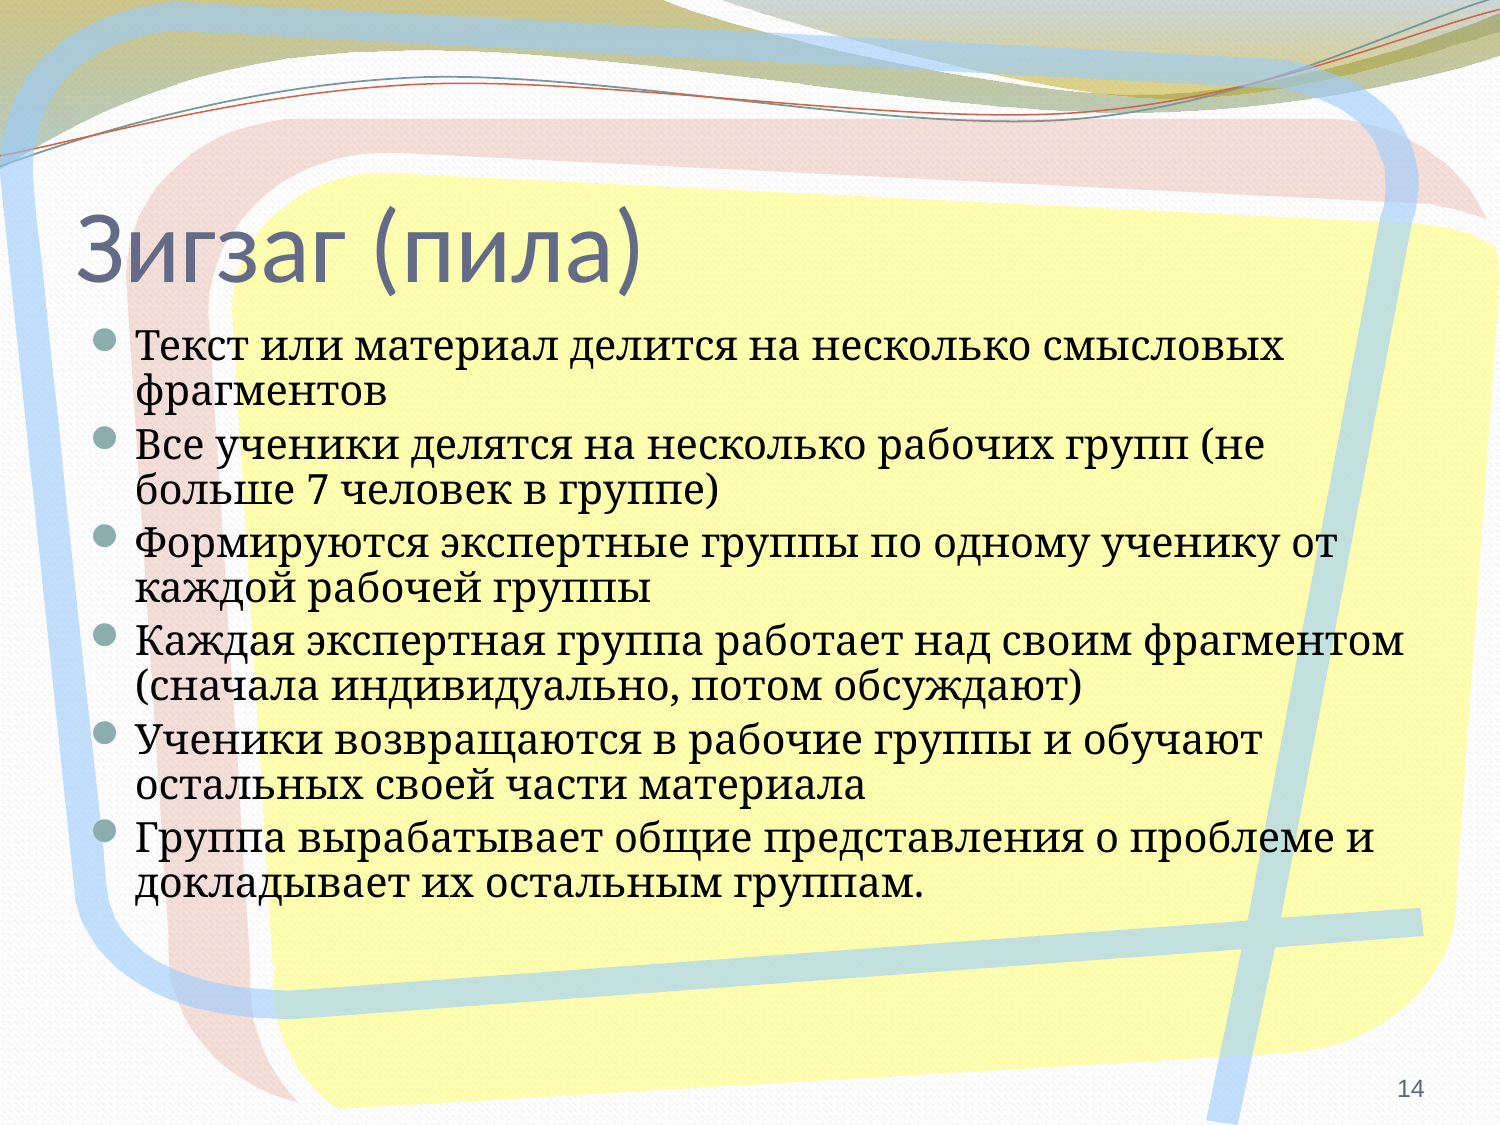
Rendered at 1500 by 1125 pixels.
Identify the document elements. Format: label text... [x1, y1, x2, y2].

title Зигзаг (пила) [75, 115, 1425, 303]
slide_number 14 [1299, 1042, 1425, 1103]
list Текст или материал делится на несколько смысловых фрагментов Все ученики делятся на несколько рабочих групп (не больше 7 человек в группе) Формируются экспертные группы по одному ученику от каждой рабочей группы Каждая экспертная группа работает над своим фрагментом (сначала индивидуально, потом обсуждают) Ученики возвращаются в рабочие группы и обучают остальных своей части материала Группа вырабатывает общие представления о проблеме и докладывает их остальным группам. [75, 317, 1425, 1038]
